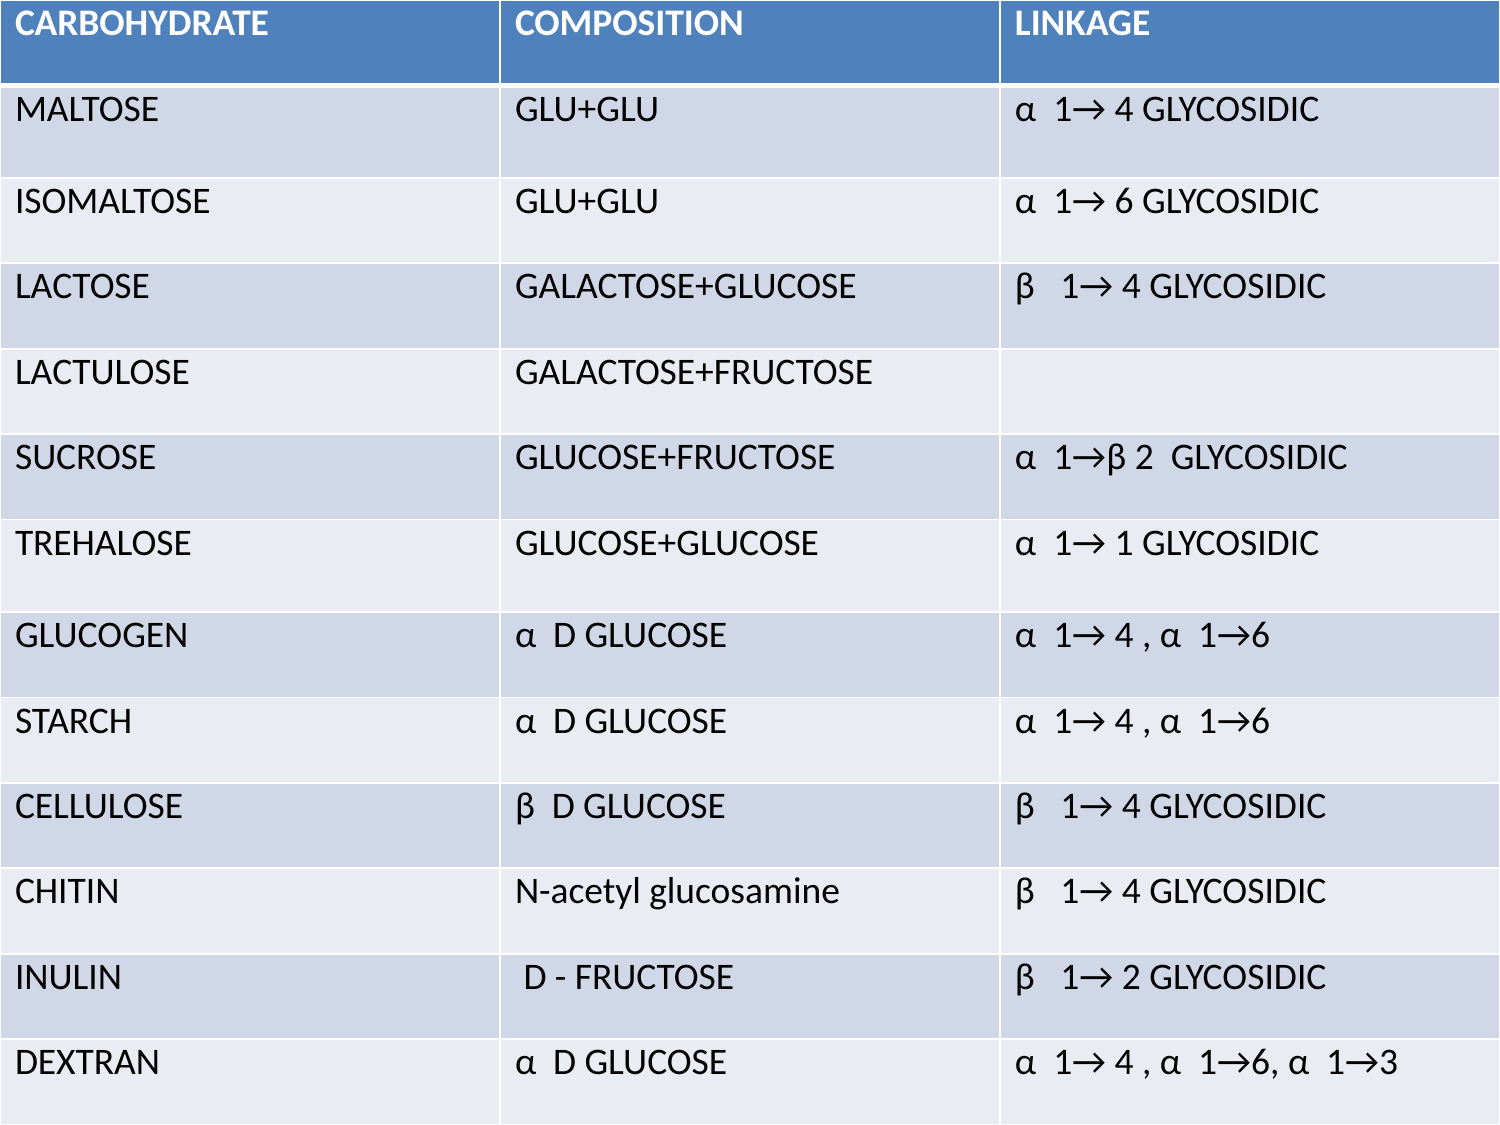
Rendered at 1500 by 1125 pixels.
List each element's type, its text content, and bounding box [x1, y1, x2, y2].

table_cell LACTULOSE [1, 350, 499, 433]
table_cell α 1→ 4 , α 1→6 [1001, 613, 1499, 697]
table_header COMPOSITION [501, 1, 999, 83]
table_cell β 1→ 4 GLYCOSIDIC [1001, 264, 1499, 348]
table_cell D - FRUCTOSE [501, 955, 999, 1038]
table_cell GLUCOSE+GLUCOSE [501, 520, 999, 611]
table_cell TREHALOSE [1, 520, 499, 611]
table_cell GLU+GLU [501, 88, 999, 177]
table_cell α D GLUCOSE [501, 698, 999, 782]
table_cell SUCROSE [1, 435, 499, 519]
table_cell GLU+GLU [501, 179, 999, 262]
table_cell N-acetyl glucosamine [501, 869, 999, 953]
table_cell α 1→ 1 GLYCOSIDIC [1001, 520, 1499, 611]
table_cell DEXTRAN [1, 1040, 499, 1124]
table_cell β 1→ 2 GLYCOSIDIC [1001, 955, 1499, 1038]
table_cell α D GLUCOSE [501, 613, 999, 697]
table_cell GALACTOSE+FRUCTOSE [501, 350, 999, 433]
table_cell β 1→ 4 GLYCOSIDIC [1001, 784, 1499, 867]
table_cell ISOMALTOSE [1, 179, 499, 262]
table_cell β D GLUCOSE [501, 784, 999, 867]
table_cell α 1→ 6 GLYCOSIDIC [1001, 179, 1499, 262]
table_cell GLUCOGEN [1, 613, 499, 697]
table_cell α 1→ 4 , α 1→6, α 1→3 [1001, 1040, 1499, 1124]
table_cell STARCH [1, 698, 499, 782]
table_cell α 1→ 4 , α 1→6 [1001, 698, 1499, 782]
table_header LINKAGE [1001, 1, 1499, 83]
table_cell α D GLUCOSE [501, 1040, 999, 1124]
table_cell CELLULOSE [1, 784, 499, 867]
table_cell α 1→ 4 GLYCOSIDIC [1001, 88, 1499, 177]
table_cell INULIN [1, 955, 499, 1038]
table_cell GLUCOSE+FRUCTOSE [501, 435, 999, 519]
table_cell CHITIN [1, 869, 499, 953]
table_cell LACTOSE [1, 264, 499, 348]
table_cell GALACTOSE+GLUCOSE [501, 264, 999, 348]
table_cell α 1→β 2 GLYCOSIDIC [1001, 435, 1499, 519]
table_cell MALTOSE [1, 88, 499, 177]
table_cell [1001, 350, 1499, 433]
table_cell β 1→ 4 GLYCOSIDIC [1001, 869, 1499, 953]
table_header CARBOHYDRATE [1, 1, 499, 83]
